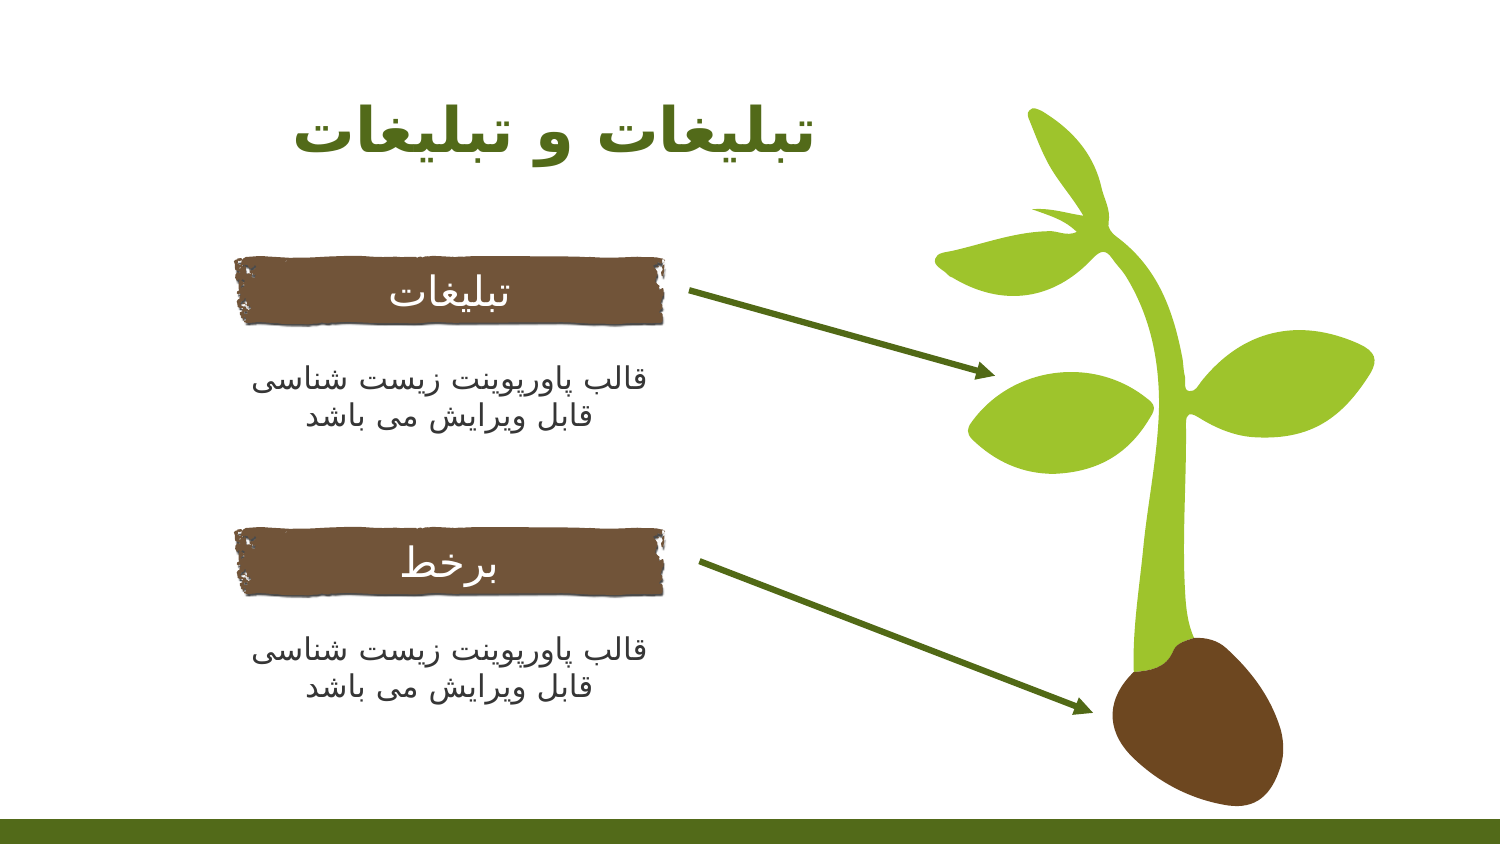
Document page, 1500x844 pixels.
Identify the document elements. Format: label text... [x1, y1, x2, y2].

title قالب پاورپوینت زیست شناسی قابل ویرایش می باشد [233, 333, 666, 458]
text_box [239, 582, 663, 596]
title برخط [233, 540, 666, 582]
text_box [233, 526, 666, 540]
title قالب پاورپوینت زیست شناسی قابل ویرایش می باشد [233, 604, 666, 729]
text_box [688, 289, 927, 376]
text_box [233, 255, 666, 269]
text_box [699, 560, 927, 714]
title تبلیغات [233, 269, 666, 311]
text_box [0, 817, 1500, 844]
text_box [239, 311, 663, 325]
title تبلیغات و تبلیغات [0, 80, 1181, 175]
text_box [932, 105, 1380, 811]
